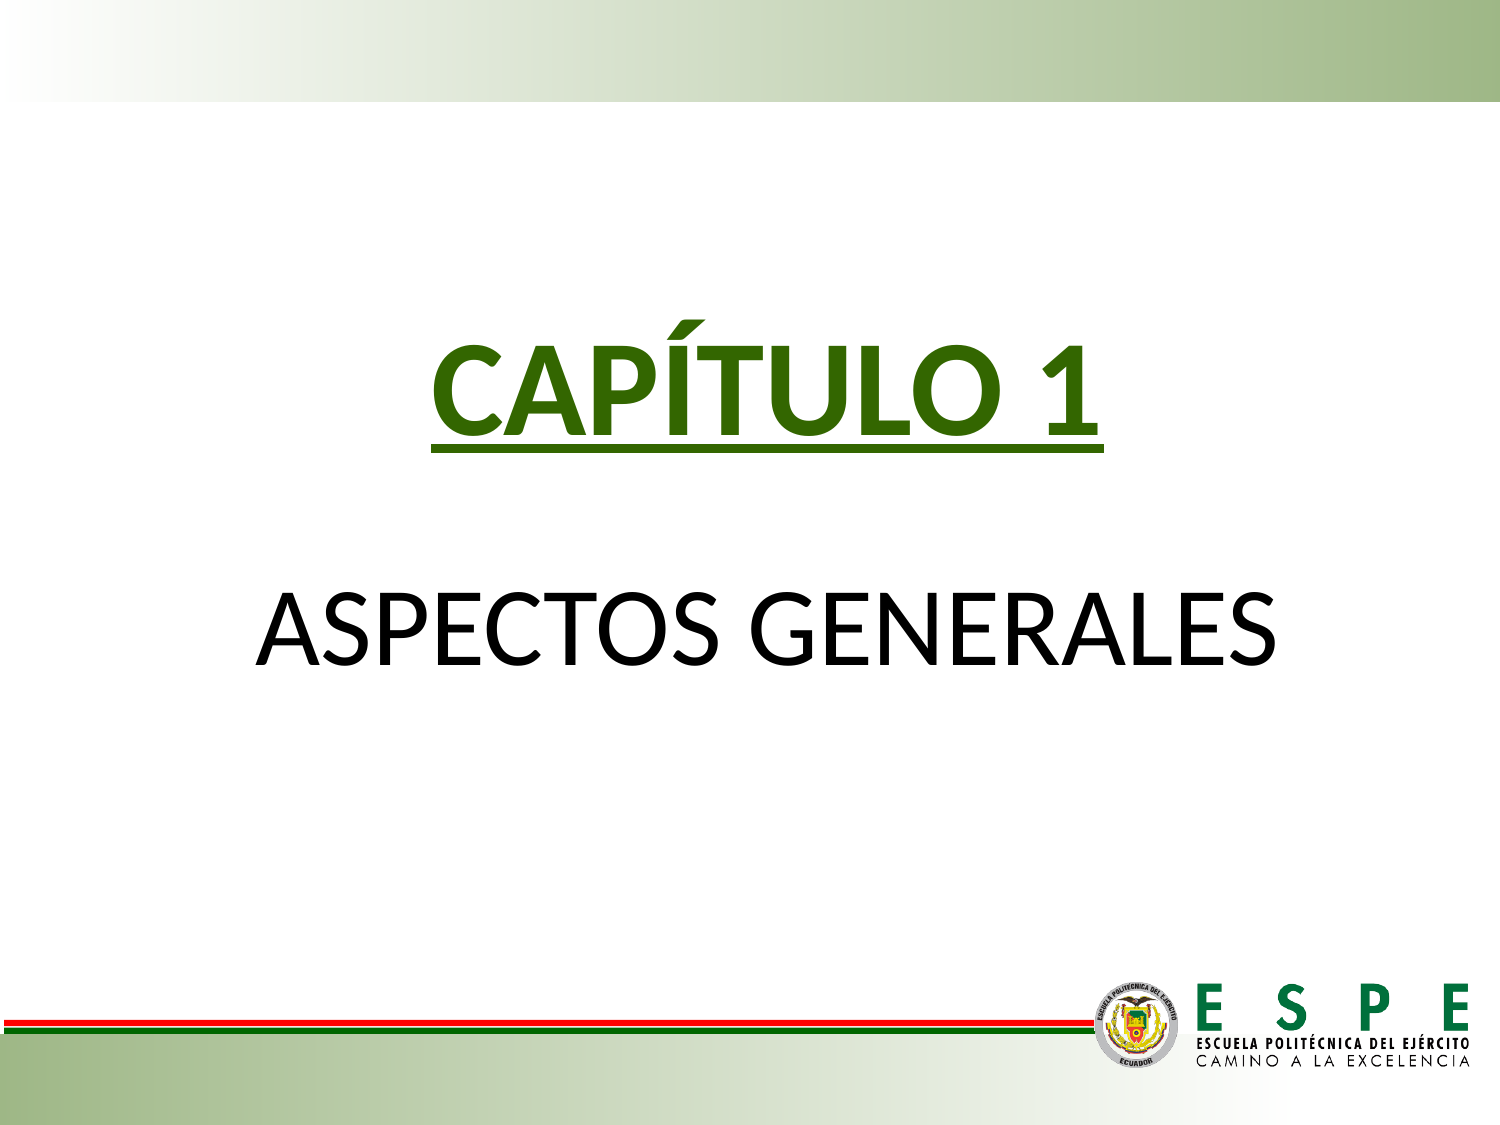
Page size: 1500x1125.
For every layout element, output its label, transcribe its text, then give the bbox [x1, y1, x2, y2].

picture [1057, 964, 1500, 1093]
text_box CAPÍTULO 1 ASPECTOS GENERALES [230, 290, 1306, 696]
